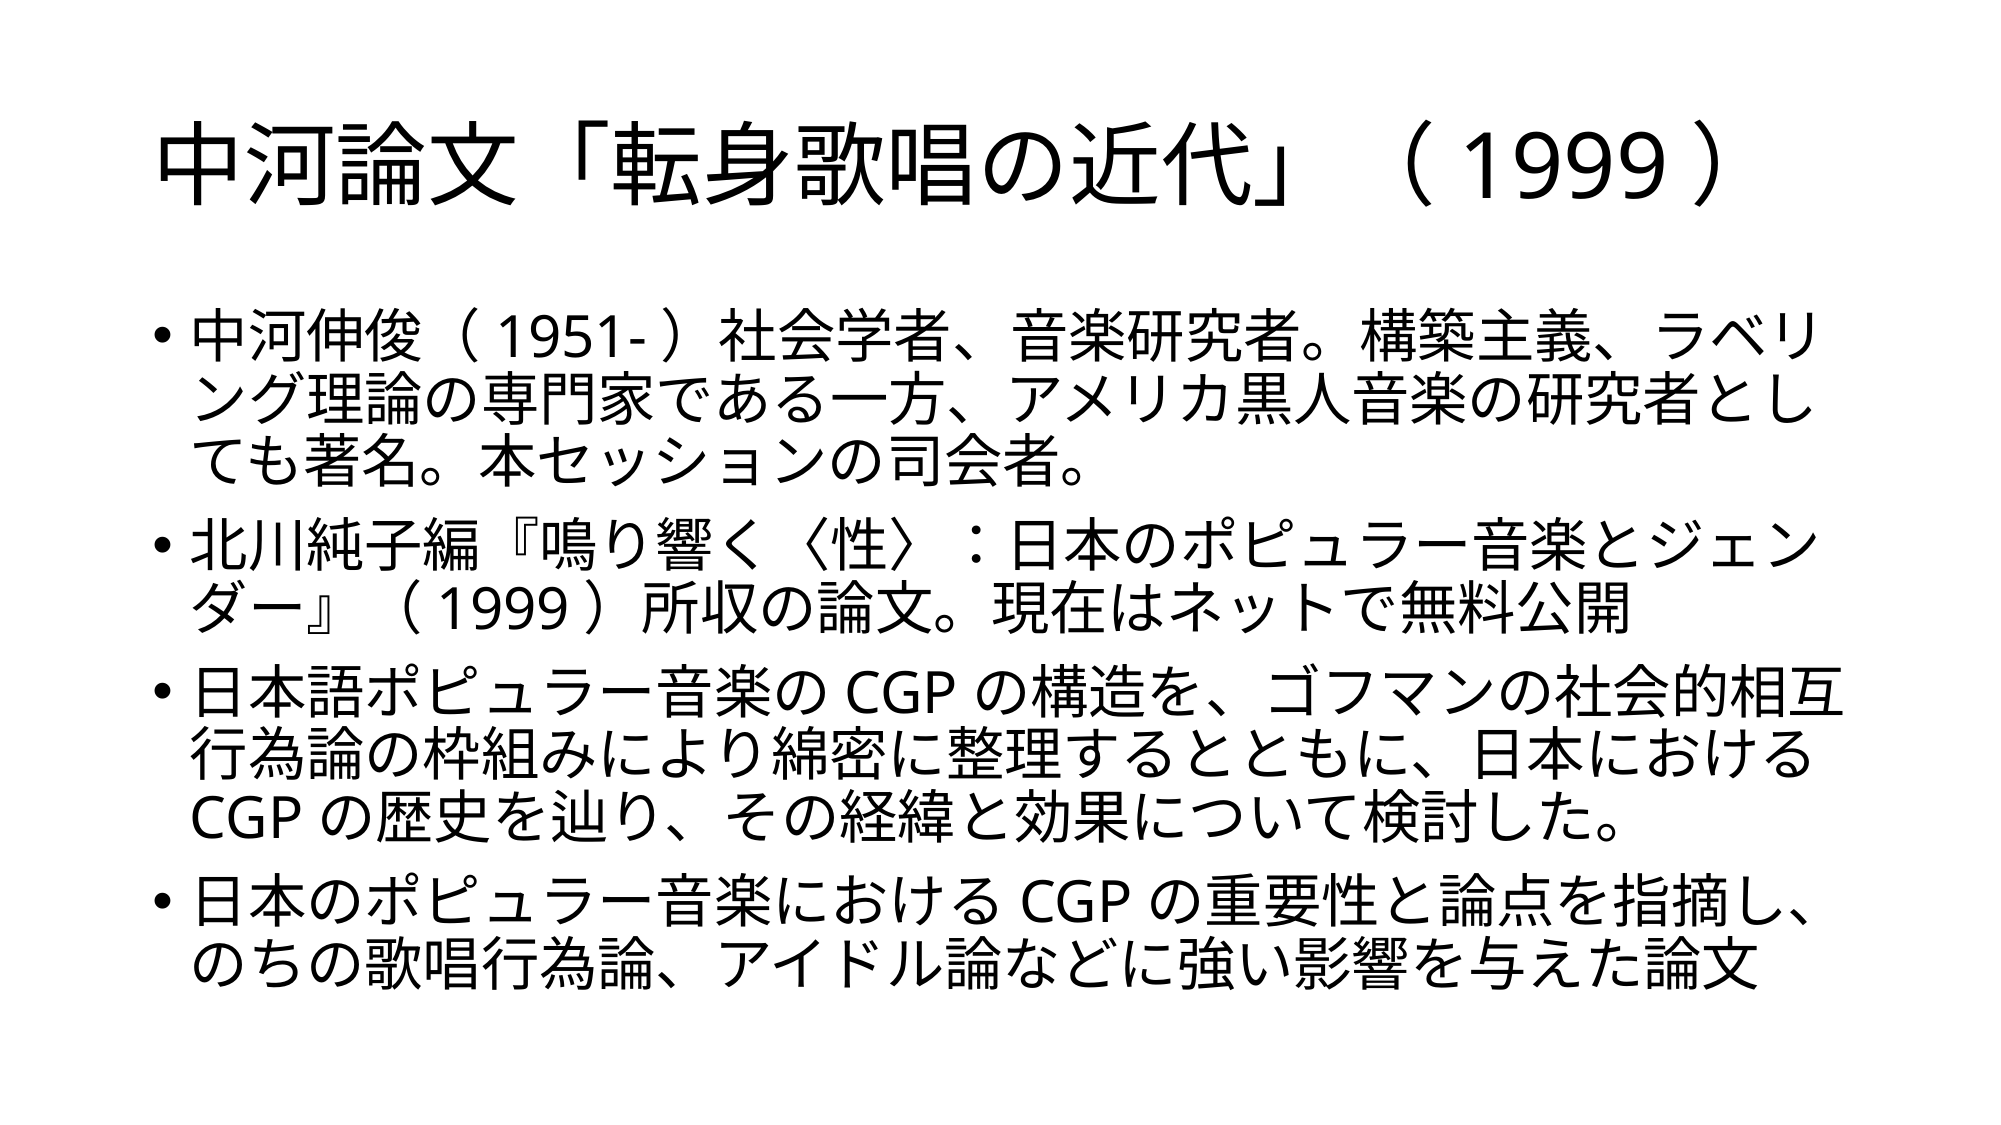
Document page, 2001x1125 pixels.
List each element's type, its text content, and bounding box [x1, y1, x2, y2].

list 中河伸俊（1951-）社会学者、音楽研究者。構築主義、ラベリング理論の専門家である一方、アメリカ黒人音楽の研究者としても著名。本セッションの司会者。 北川純子編『鳴り響く〈性〉：日本のポピュラー音楽とジェンダー』（1999）所収の論文。現在はネットで無料公開 日本語ポピュラー音楽のCGPの構造を、ゴフマンの社会的相互行為論の枠組みにより綿密に整理するとともに、日本におけるCGPの歴史を辿り、その経緯と効果について検討した。 日本のポピュラー音楽におけるCGPの重要性と論点を指摘し、のちの歌唱行為論、アイドル論などに強い影響を与えた論文 [137, 299, 1863, 1014]
title 中河論文「転身歌唱の近代」（1999） [137, 59, 1863, 278]
